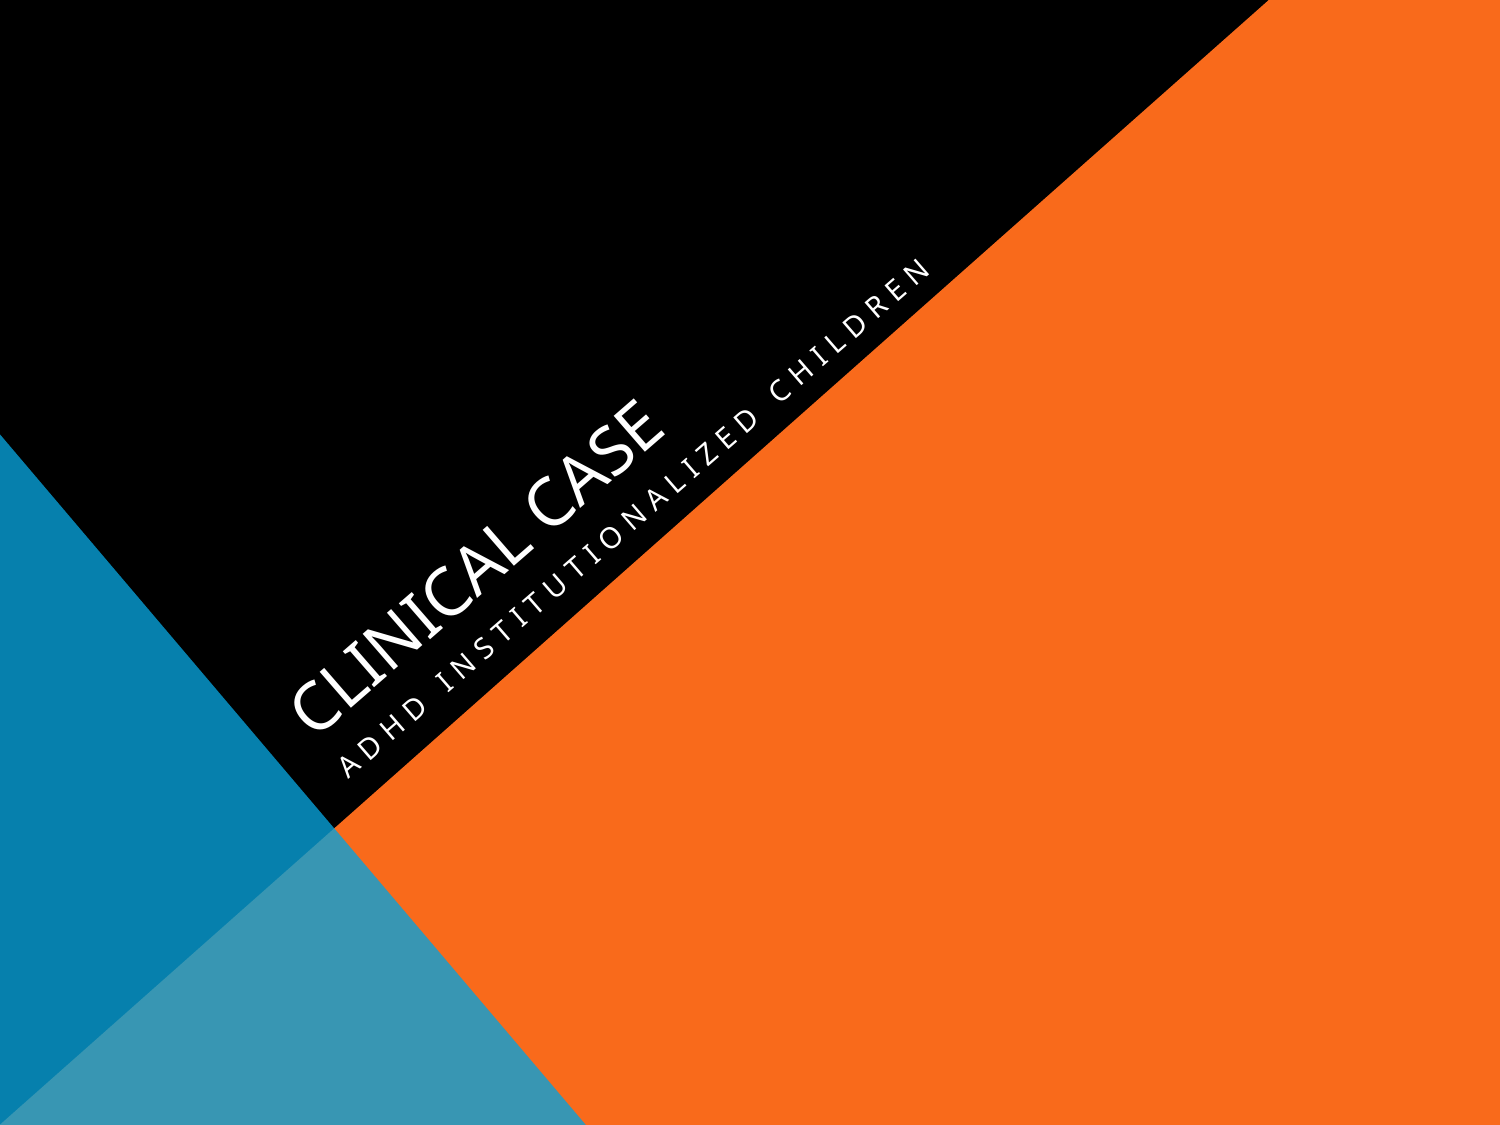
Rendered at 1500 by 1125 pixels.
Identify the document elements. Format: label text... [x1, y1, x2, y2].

list ADHD institutionalized children [312, 61, 1155, 803]
title Clinical case [183, 3, 1013, 761]
